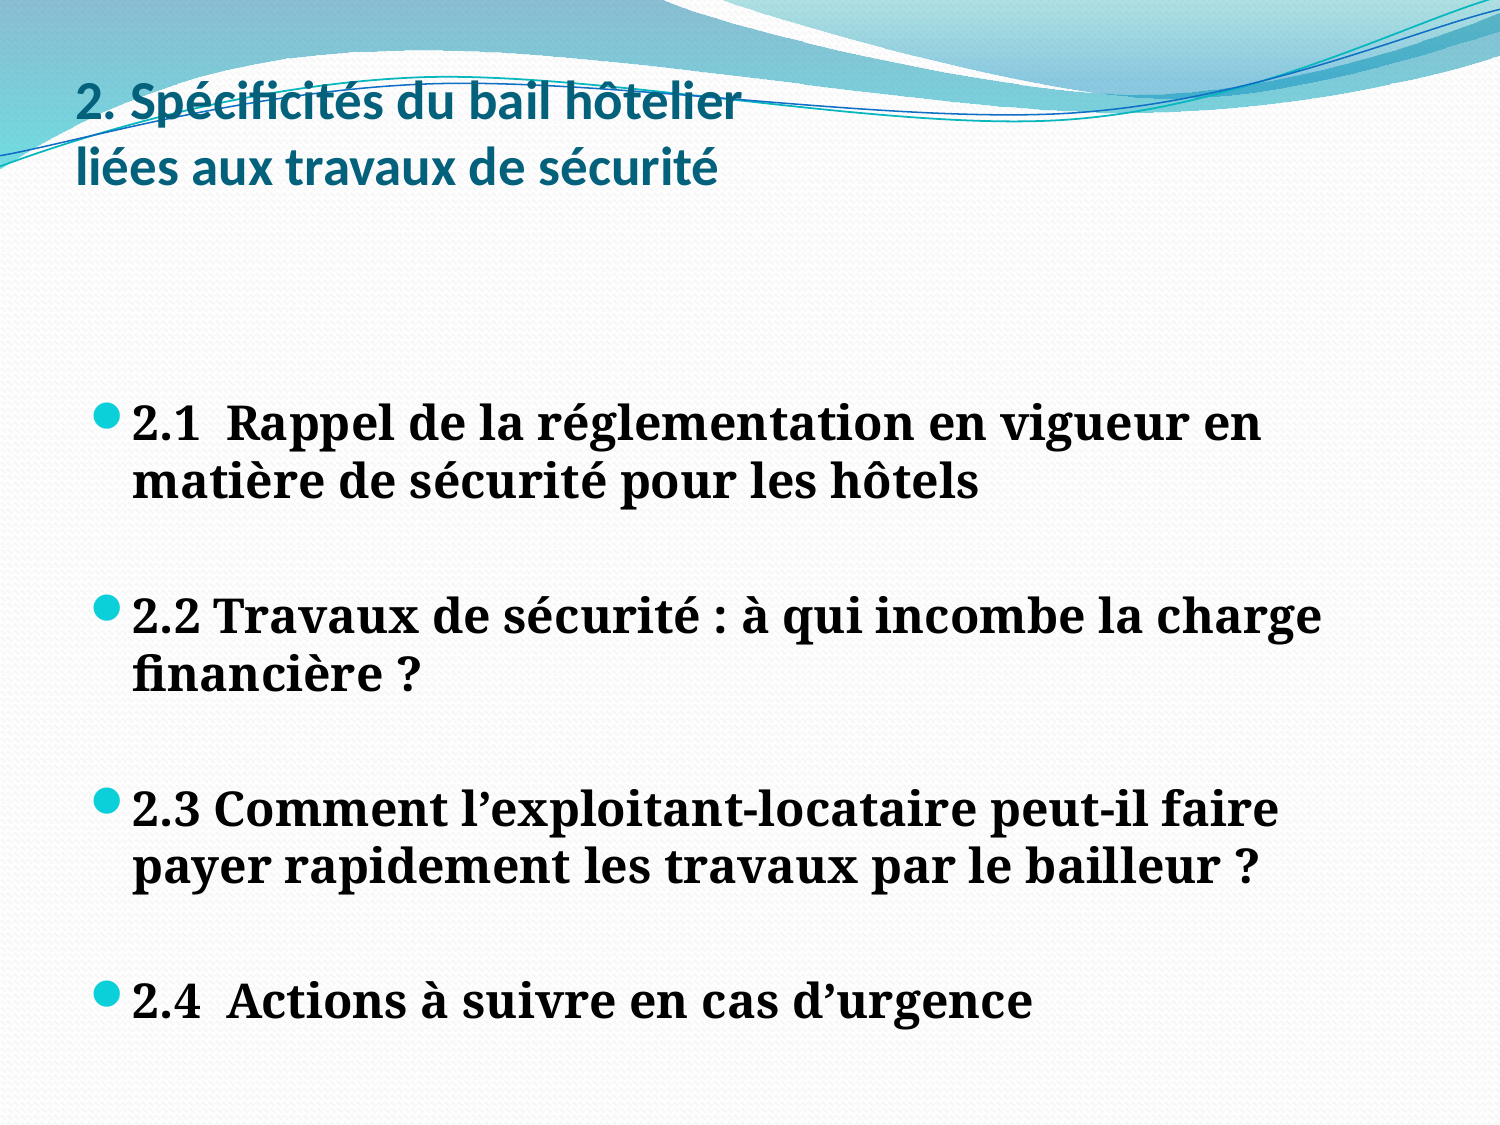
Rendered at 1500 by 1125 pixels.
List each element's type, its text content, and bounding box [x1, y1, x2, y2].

list 2.1 Rappel de la réglementation en vigueur en matière de sécurité pour les hôtels 2.2 Travaux de sécurité : à qui incombe la charge financière ? 2.3 Comment l’exploitant-locataire peut-il faire payer rapidement les travaux par le bailleur ? 2.4 Actions à suivre en cas d’urgence [75, 317, 1425, 1038]
title 2. Spécificités du bail hôtelier liées aux travaux de sécurité [75, 54, 1425, 279]
